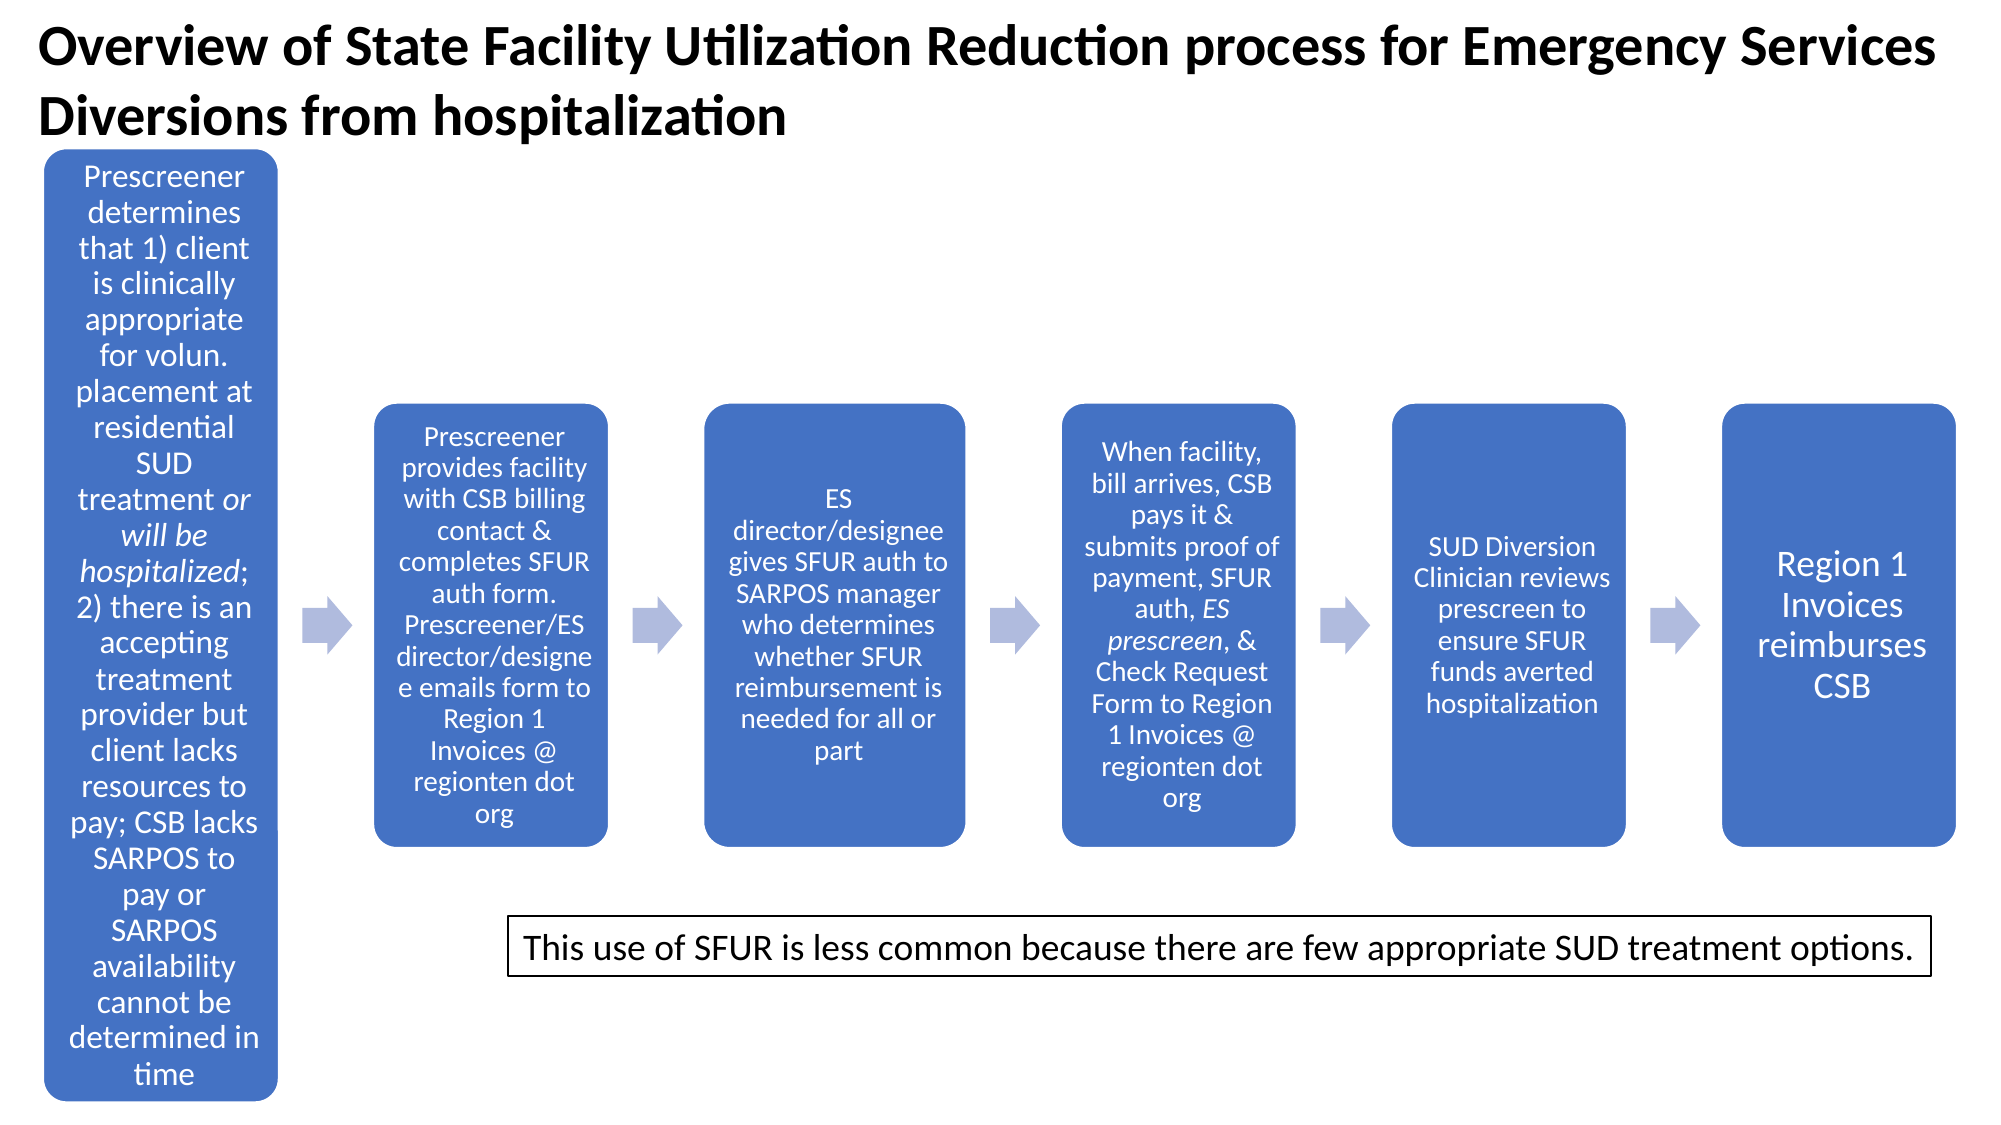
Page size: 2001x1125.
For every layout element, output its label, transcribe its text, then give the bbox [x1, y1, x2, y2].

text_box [41, 148, 1959, 1103]
text_box Overview of State Facility Utilization Reduction process for Emergency Services Diversions from hospitalization [23, 0, 1977, 155]
